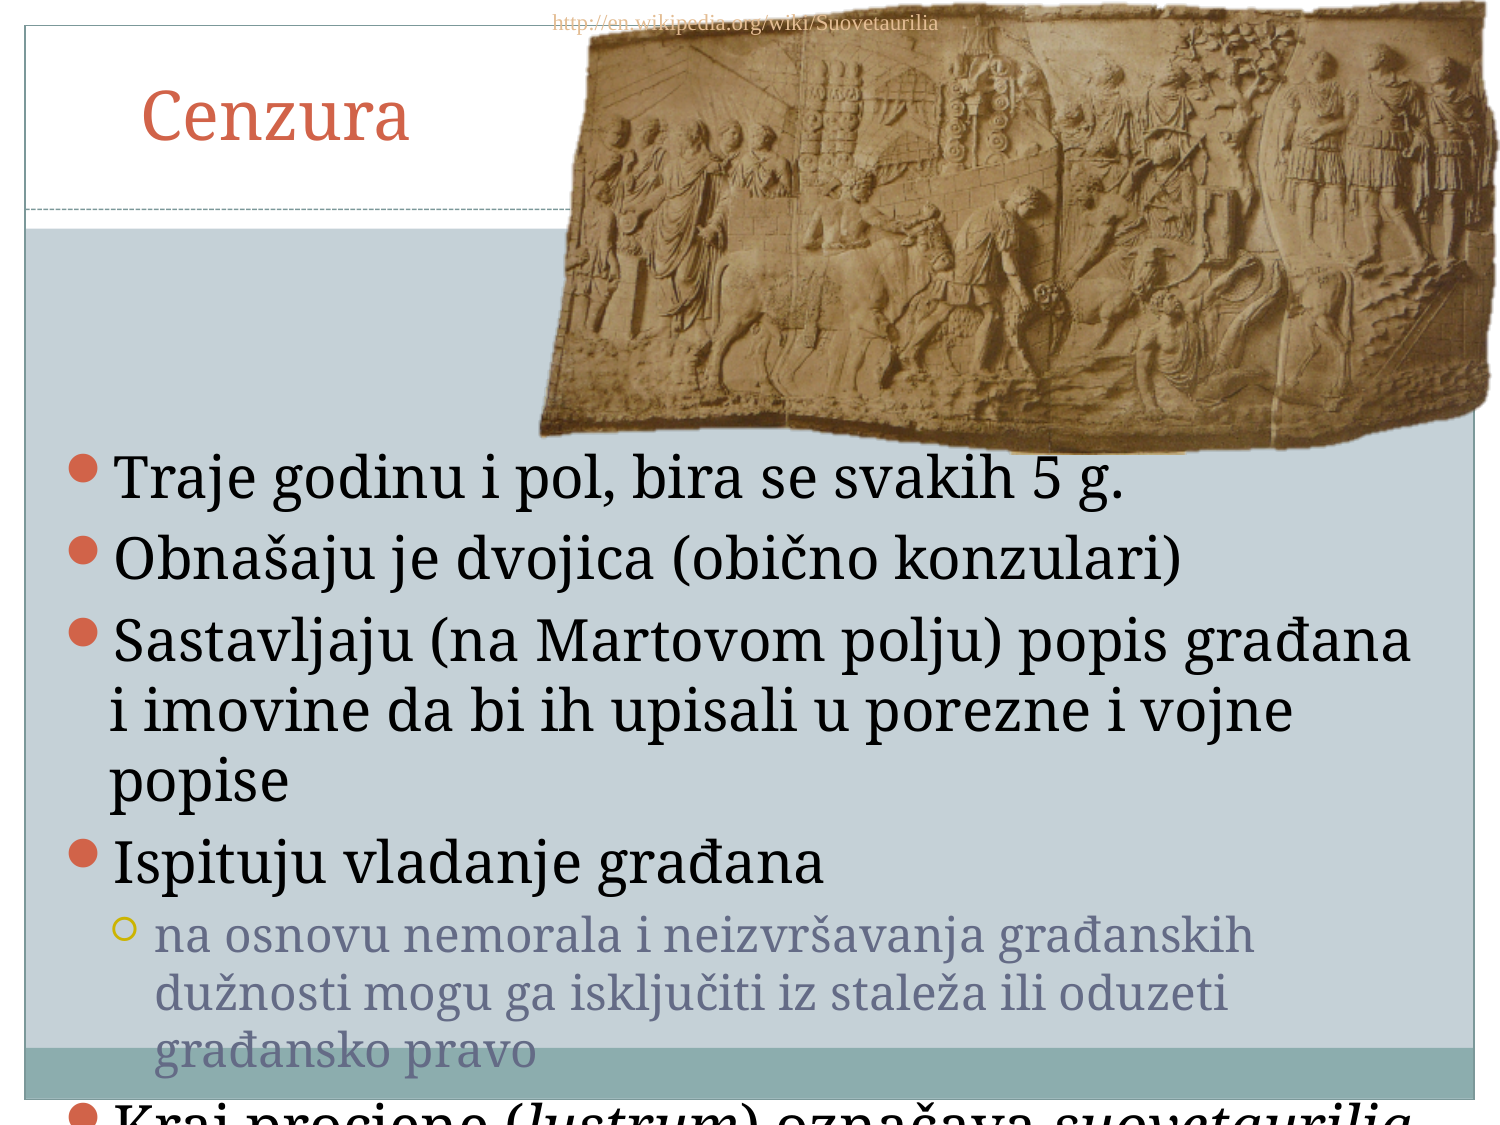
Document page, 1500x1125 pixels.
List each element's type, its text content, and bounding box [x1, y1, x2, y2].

title Cenzura [49, 37, 505, 162]
picture [537, 0, 1500, 456]
list Traje godinu i pol, bira se svakih 5 g. Obnašaju je dvojica (obično konzulari) Sastavljaju (na Martovom polju) popis građana i imovine da bi ih upisali u porezne i vojne popise Ispituju vladanje građana na osnovu nemorala i neizvršavanja građanskih dužnosti mogu ga isključiti iz staleža ili oduzeti građansko pravo Kraj procjene (lustrum) označava suovetaurilia [49, 432, 1445, 1083]
